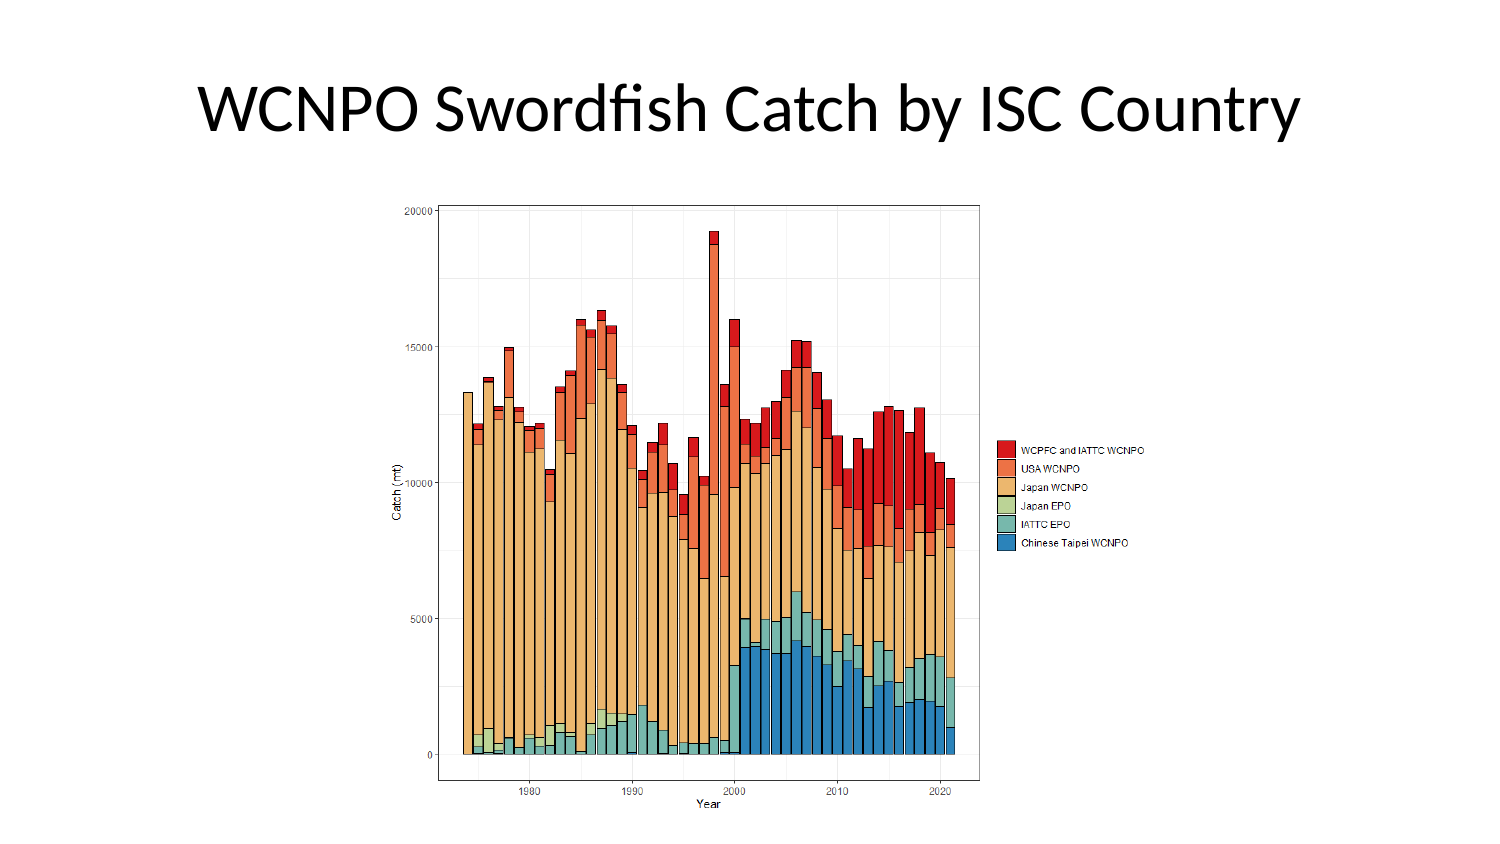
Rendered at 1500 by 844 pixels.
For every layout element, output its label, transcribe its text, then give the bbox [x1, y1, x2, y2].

title WCNPO Swordfish Catch by ISC Country [75, 33, 1425, 175]
picture [384, 199, 1157, 817]
